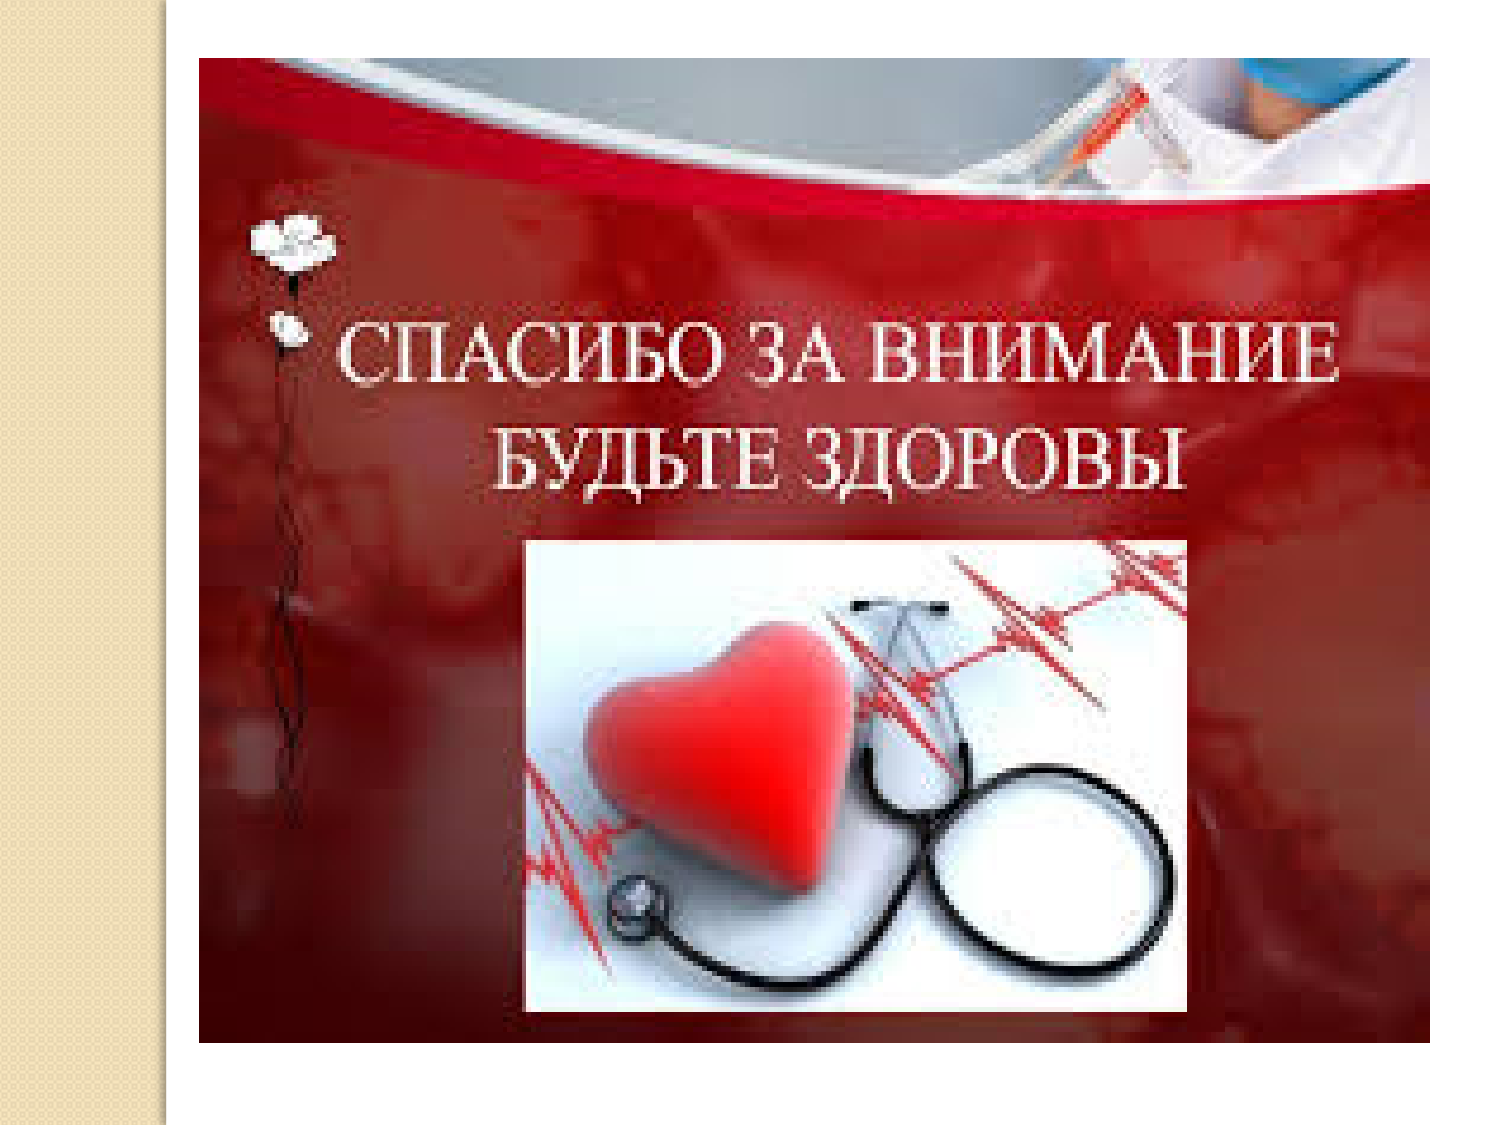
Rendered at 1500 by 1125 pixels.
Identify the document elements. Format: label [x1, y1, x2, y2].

picture [198, 58, 1430, 1044]
